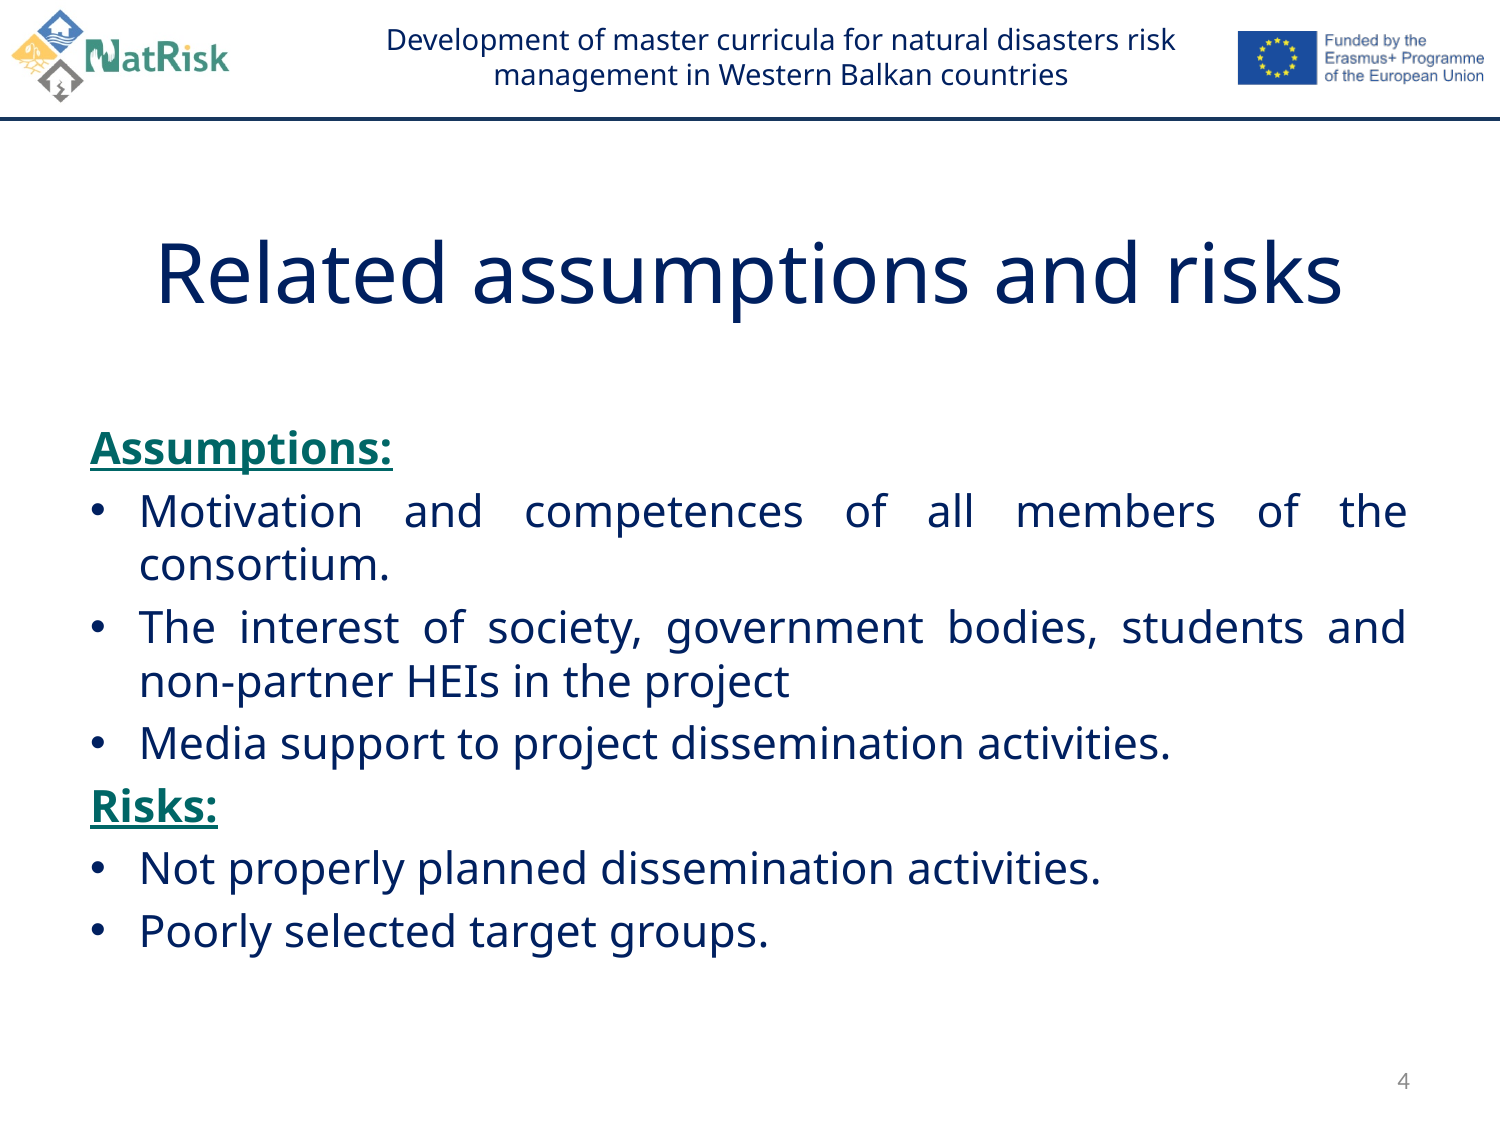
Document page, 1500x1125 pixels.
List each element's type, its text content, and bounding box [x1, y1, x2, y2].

list Assumptions: Motivation and competences of all members of the consortium. The interest of society, government bodies, students and non-partner HEIs in the project Media support to project dissemination activities. Risks: Not properly planned dissemination activities. Poorly selected target groups. [75, 412, 1425, 968]
picture [0, 0, 238, 113]
title Related assumptions and risks [75, 128, 1425, 412]
slide_number 4 [1074, 1050, 1425, 1110]
picture [1237, 30, 1484, 86]
text_box Development of master curricula for natural disasters risk management in Western Balkan countries [324, 24, 1238, 88]
